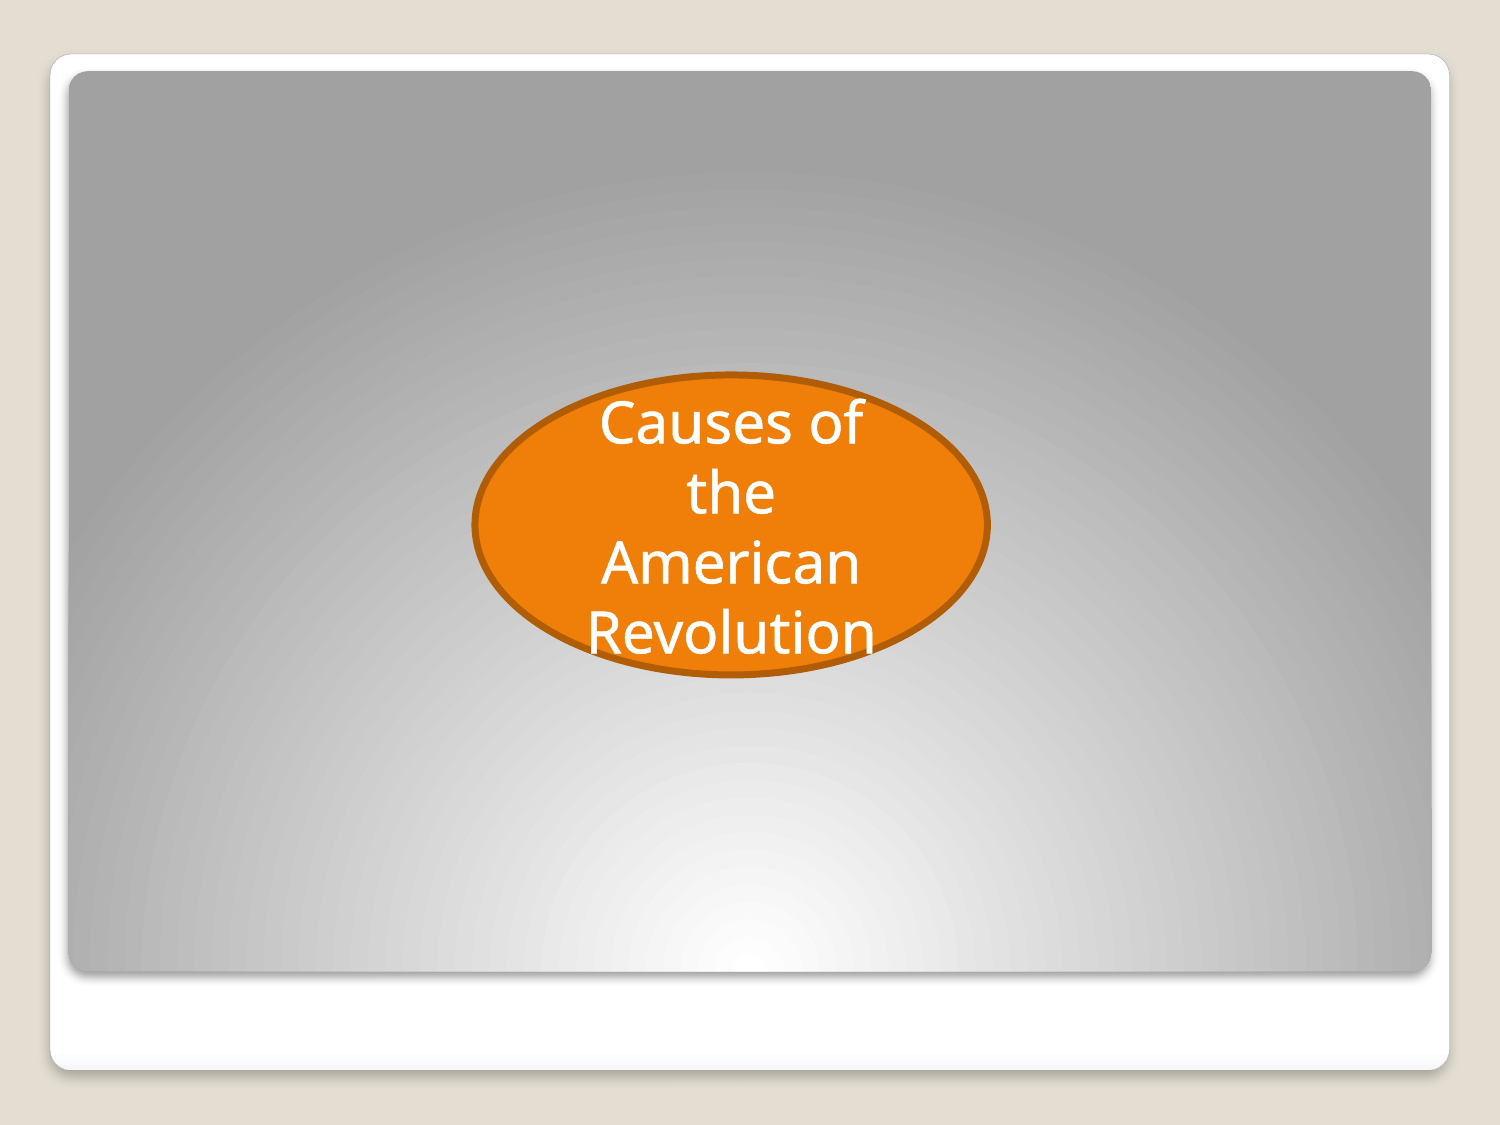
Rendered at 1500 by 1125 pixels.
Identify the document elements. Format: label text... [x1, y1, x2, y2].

text_box Causes of the American Revolution [471, 371, 991, 679]
